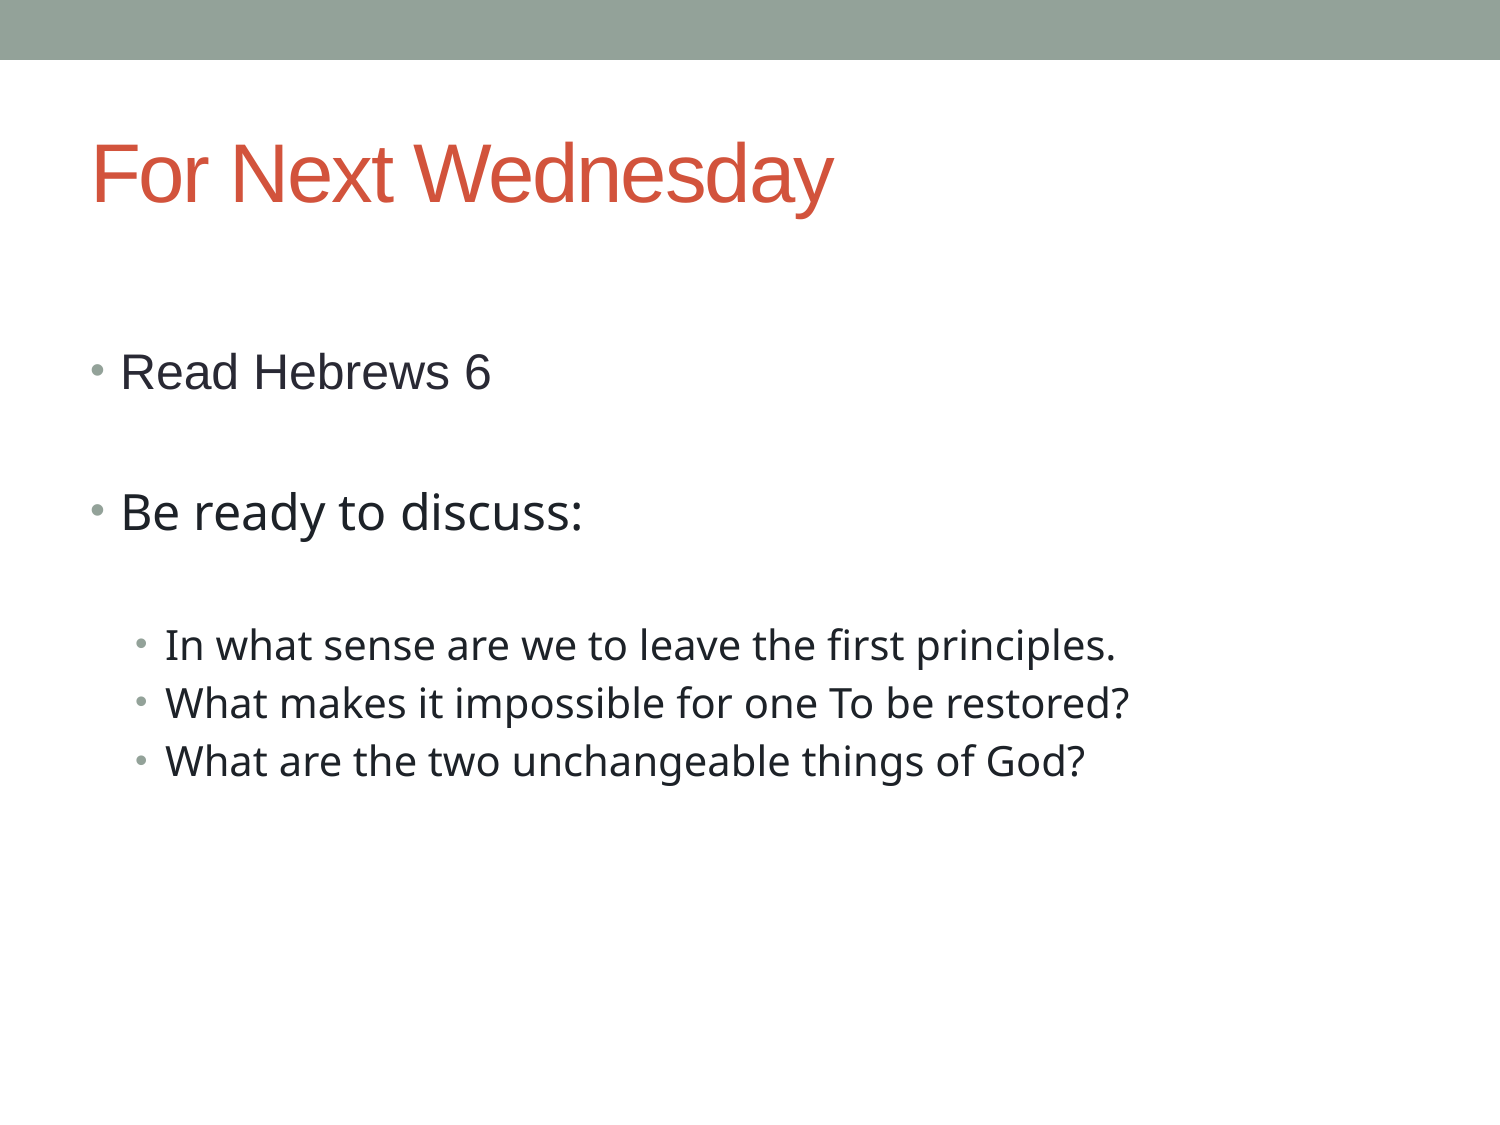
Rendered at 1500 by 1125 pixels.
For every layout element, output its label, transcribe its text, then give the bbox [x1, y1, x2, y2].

title For Next Wednesday [75, 87, 1425, 250]
list Read Hebrews 6 Be ready to discuss: In what sense are we to leave the first principles. What makes it impossible for one To be restored? What are the two unchangeable things of God? [75, 262, 1425, 1063]
